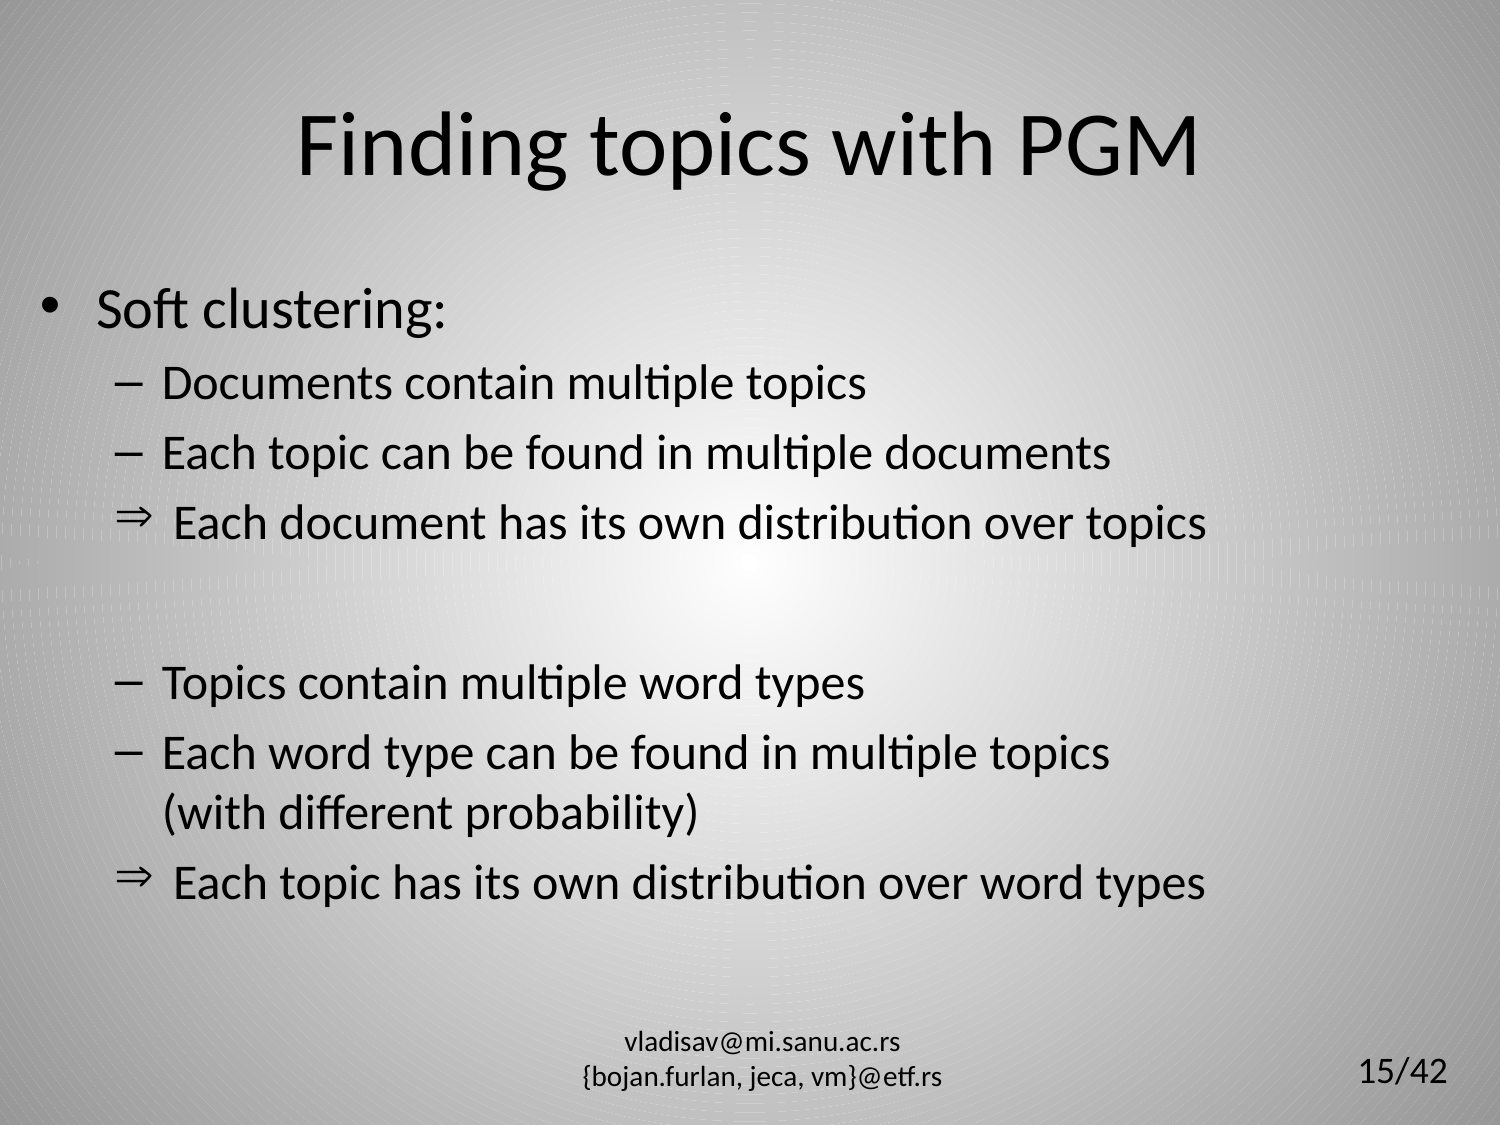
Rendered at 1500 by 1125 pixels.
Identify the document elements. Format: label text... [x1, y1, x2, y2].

title Finding topics with PGM [75, 45, 1425, 233]
list Soft clustering: Documents contain multiple topics Each topic can be found in multiple documents Each document has its own distribution over topics Topics contain multiple word types Each word type can be found in multiple topics (with different probability) Each topic has its own distribution over word types [24, 262, 1488, 1005]
